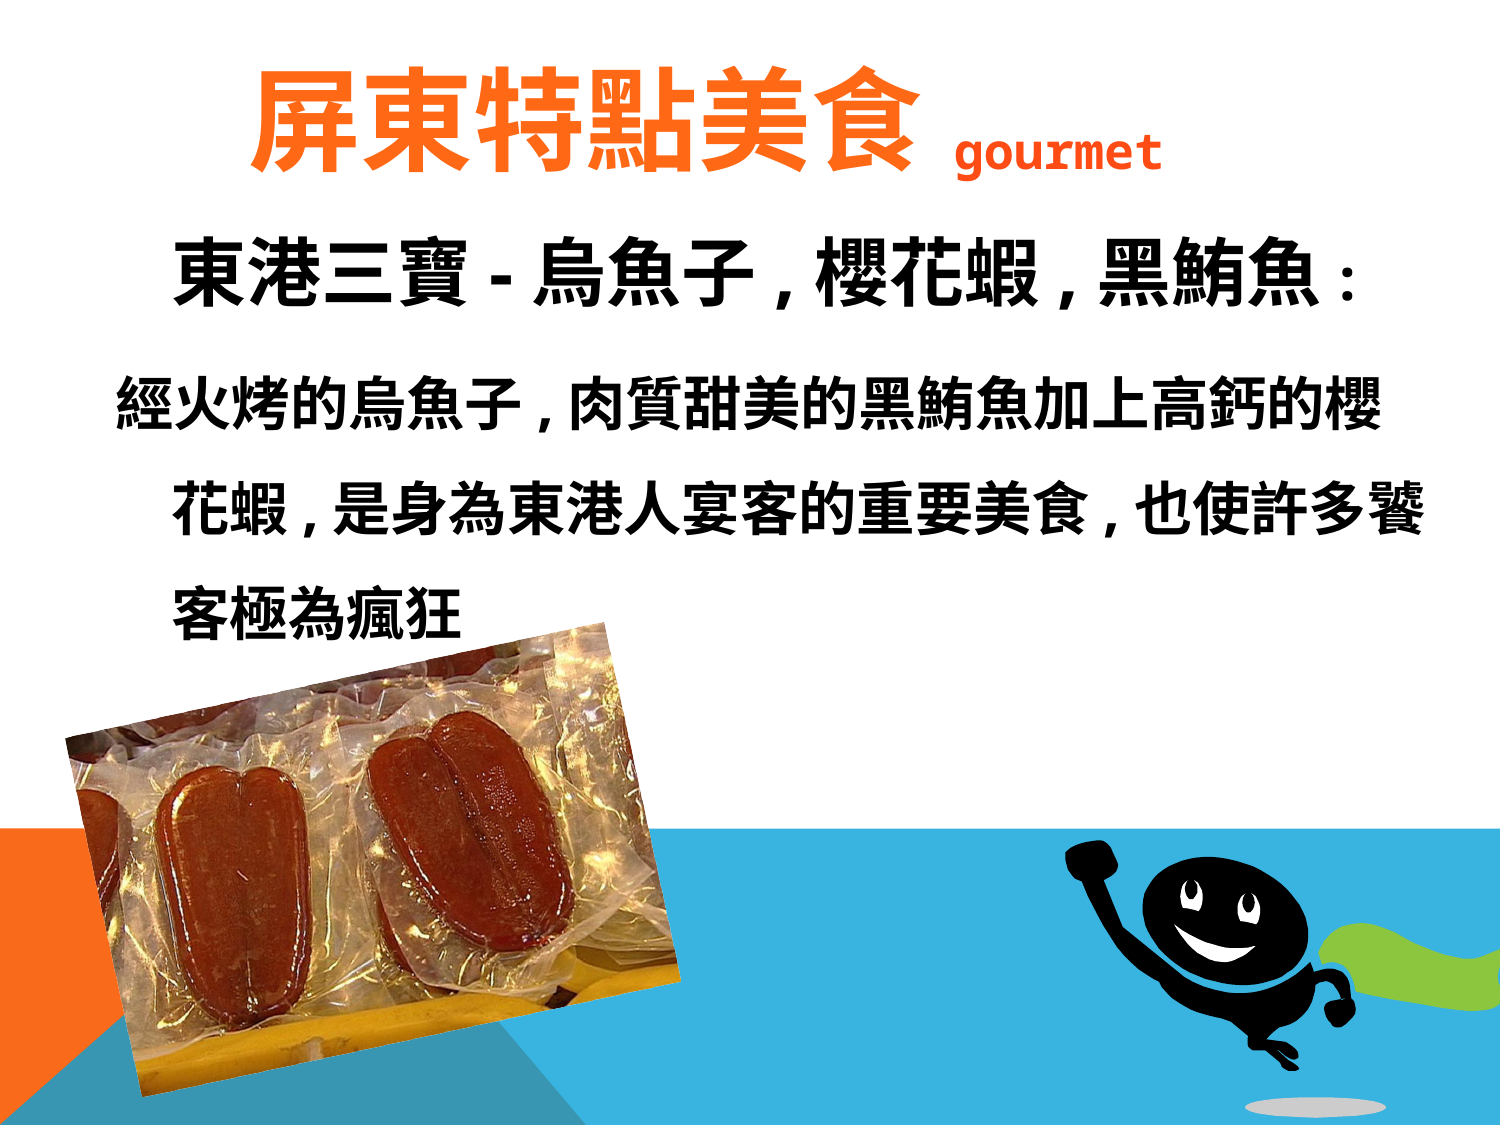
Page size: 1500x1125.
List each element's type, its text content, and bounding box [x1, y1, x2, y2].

list 東港三寶-烏魚子,櫻花蝦,黑鮪魚: 經火烤的烏魚子,肉質甜美的黑鮪魚加上高鈣的櫻花蝦,是身為東港人宴客的重要美食,也使許多饕客極為瘋狂 [100, 172, 1447, 760]
picture [66, 622, 681, 1097]
picture [1065, 840, 1500, 1118]
text_box 屏東特點美食 [233, 42, 1015, 193]
title gourmet [1015, 104, 1235, 172]
